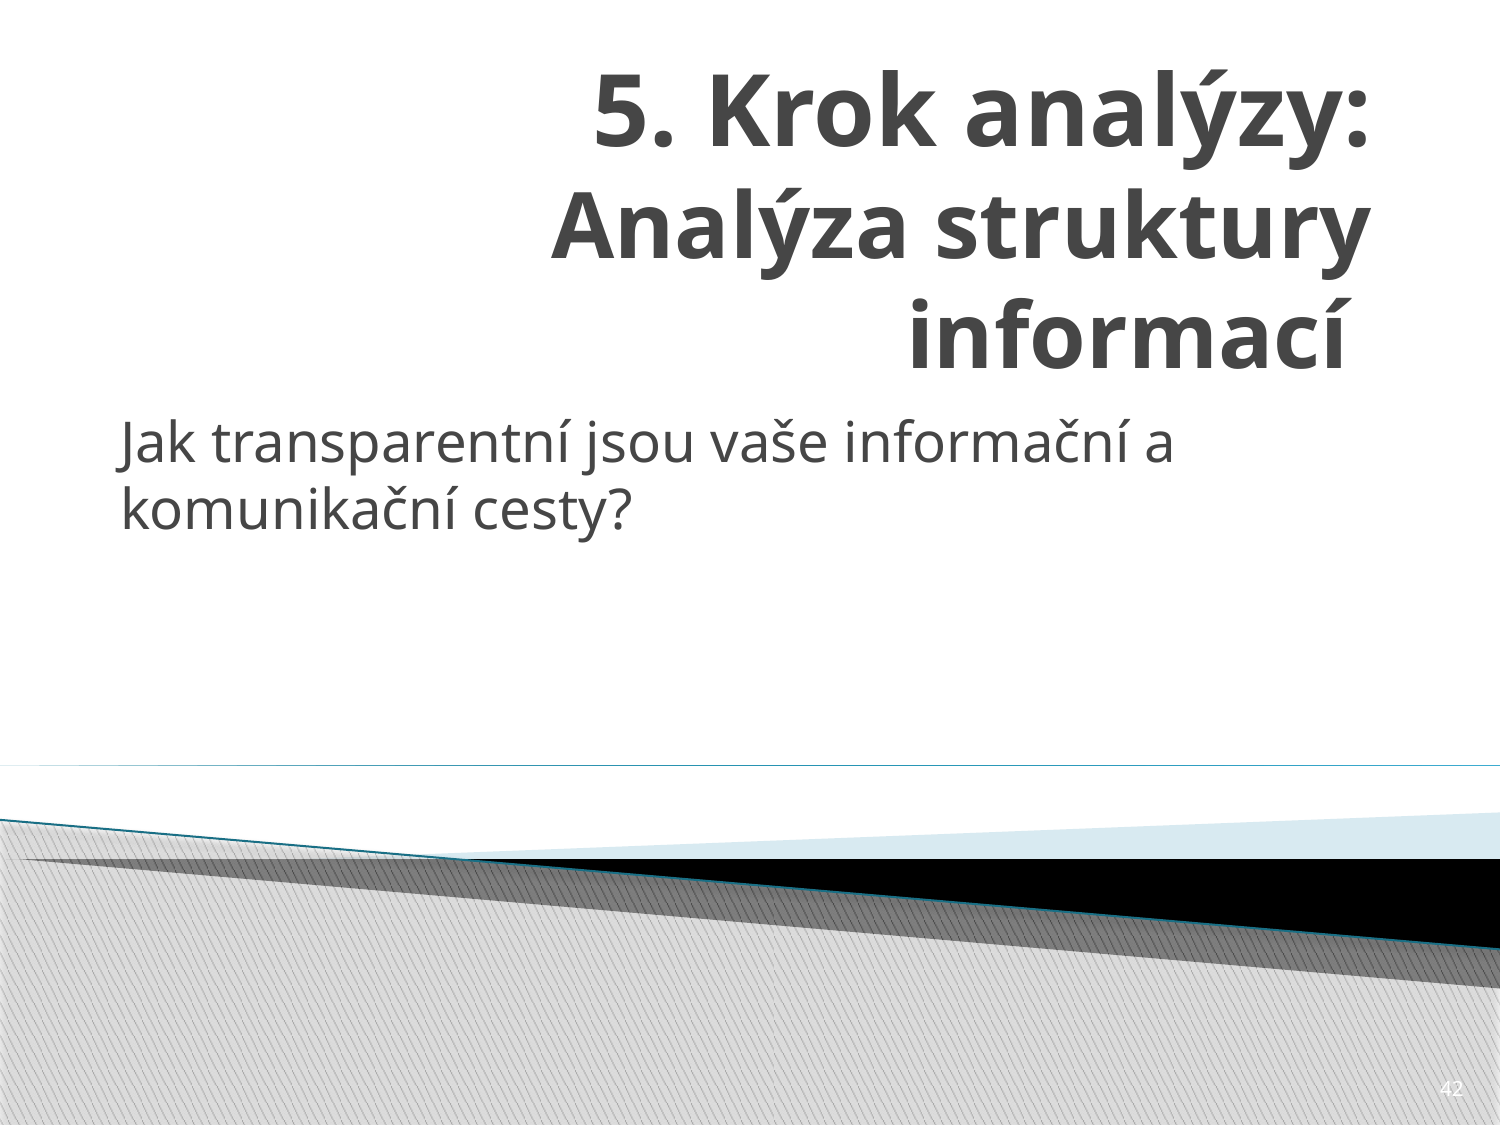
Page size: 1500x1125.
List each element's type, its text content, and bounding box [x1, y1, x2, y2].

slide_number 42 [1418, 1051, 1479, 1112]
picture [5, 859, 1500, 989]
title 5. Krok analýzy: Analýza struktury informací [112, 93, 1388, 394]
subtitle Jak transparentní jsou vaše informační a komunikační cesty? [112, 398, 1388, 791]
